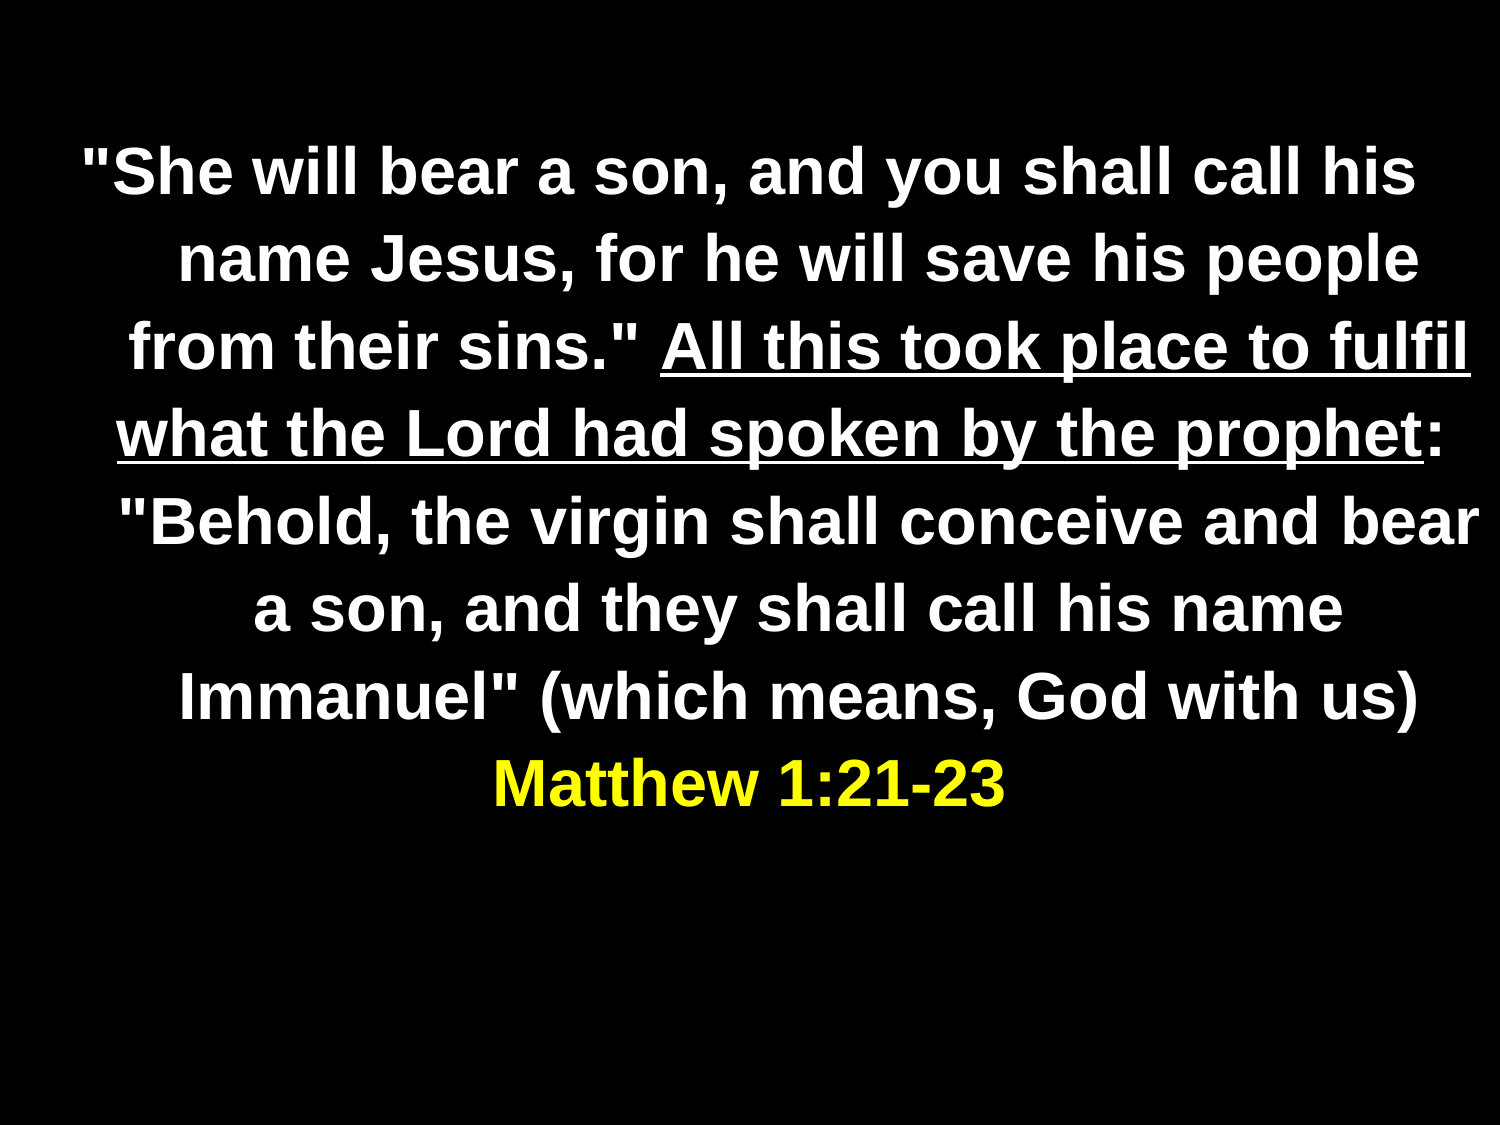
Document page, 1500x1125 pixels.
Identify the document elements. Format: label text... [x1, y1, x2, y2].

subtitle "She will bear a son, and you shall call his name Jesus, for he will save his people from their sins." All this took place to fulfil what the Lord had spoken by the prophet: "Behold, the virgin shall conceive and bear a son, and they shall call his name Immanuel" (which means, God with us) Matthew 1:21-23 [0, 112, 1500, 963]
